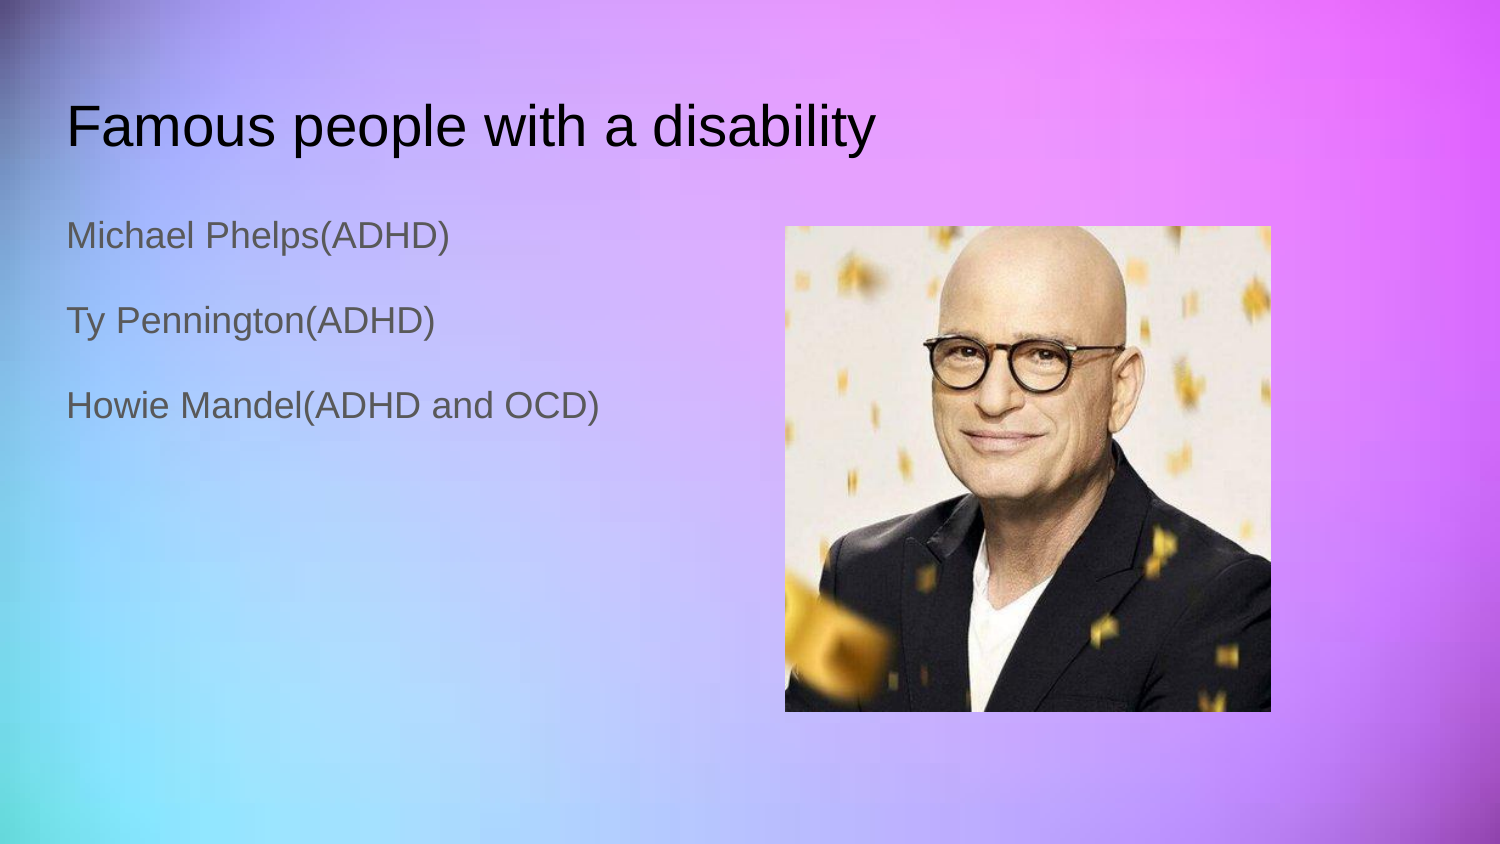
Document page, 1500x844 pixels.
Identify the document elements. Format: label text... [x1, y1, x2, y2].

picture [0, 0, 1500, 844]
title Famous people with a disability [51, 72, 1449, 167]
list Michael Phelps(ADHD) Ty Pennington(ADHD) Howie Mandel(ADHD and OCD) [51, 189, 1449, 750]
